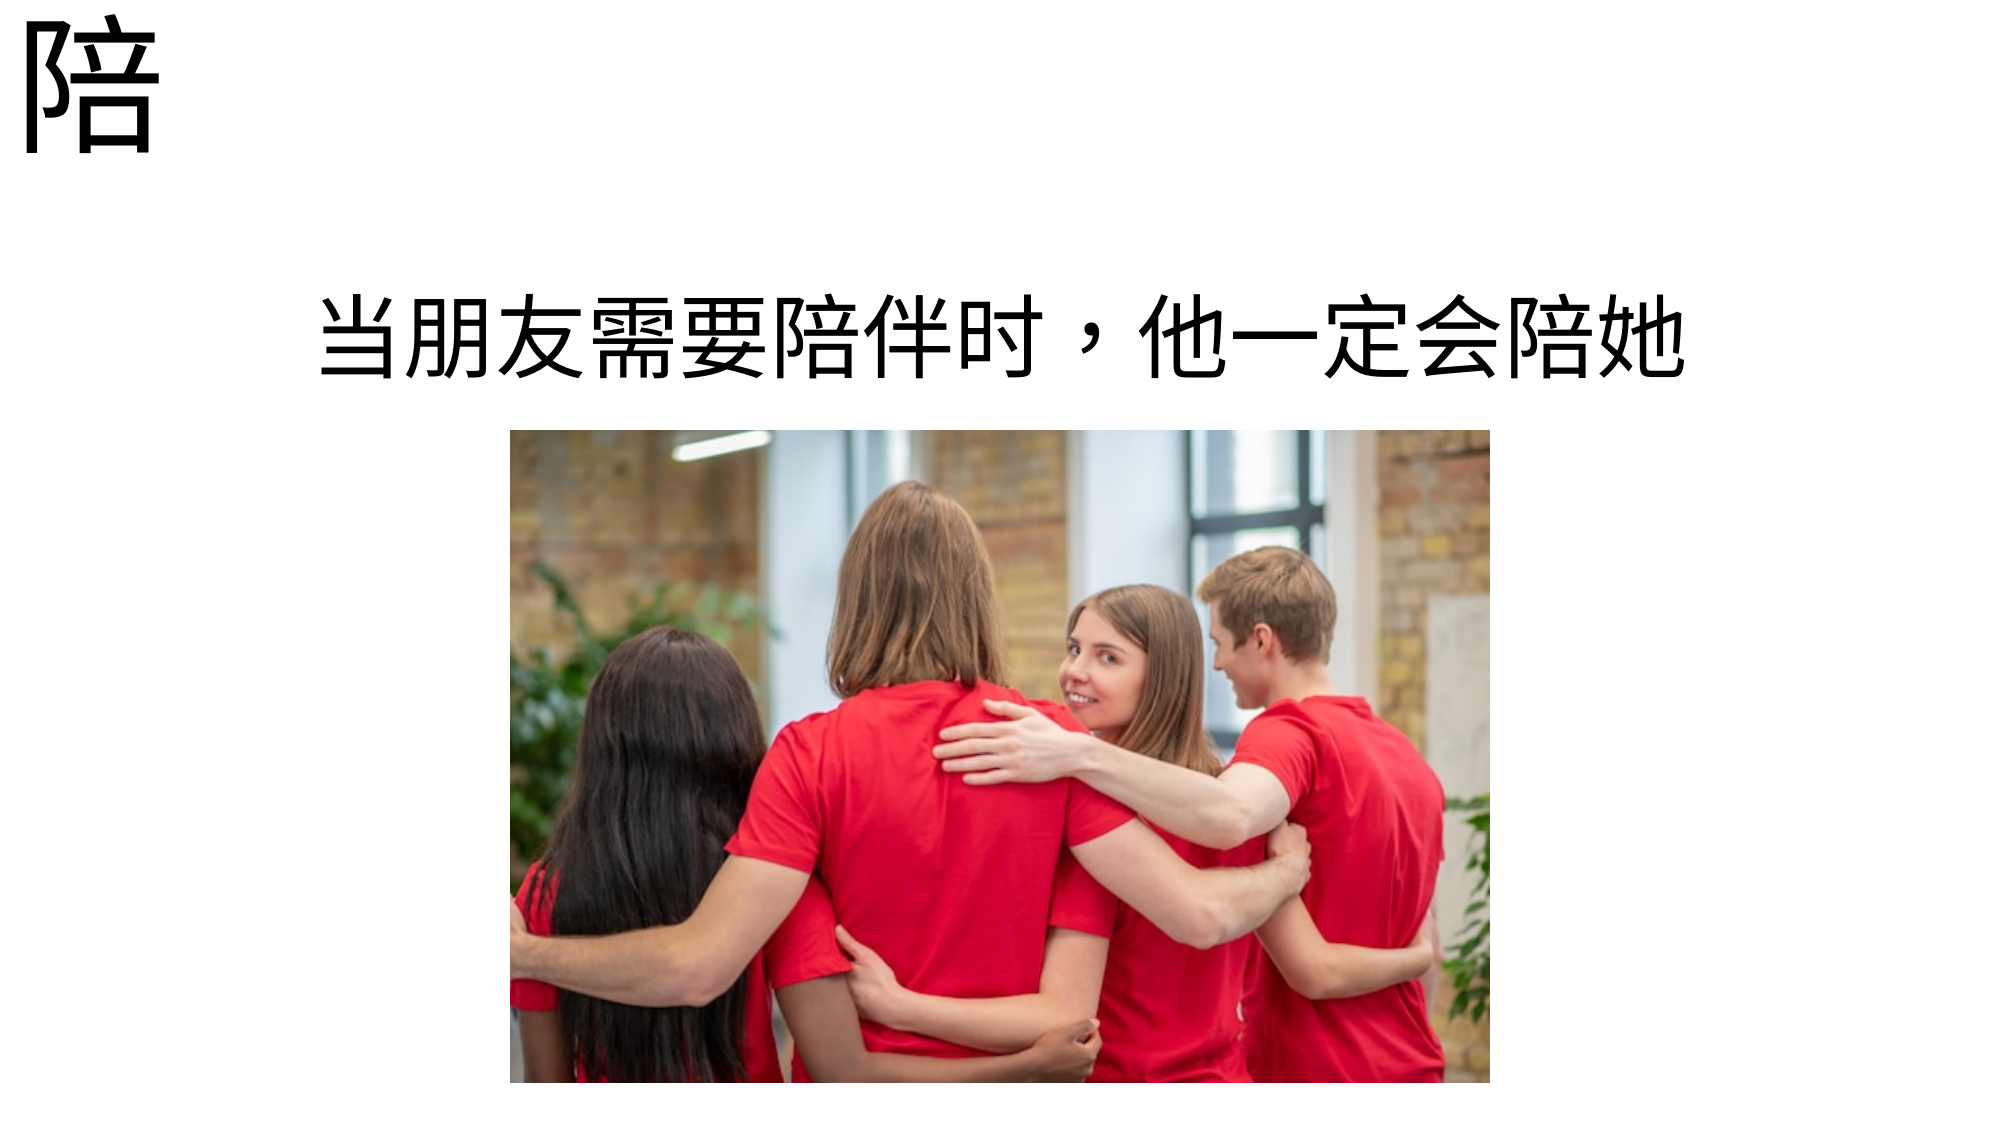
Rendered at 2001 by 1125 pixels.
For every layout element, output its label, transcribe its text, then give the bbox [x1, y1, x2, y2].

text_box 当朋友需要陪伴时，他一定会陪她 [64, 272, 1936, 397]
title 陪 [0, 0, 1725, 291]
picture [510, 430, 1490, 1083]
